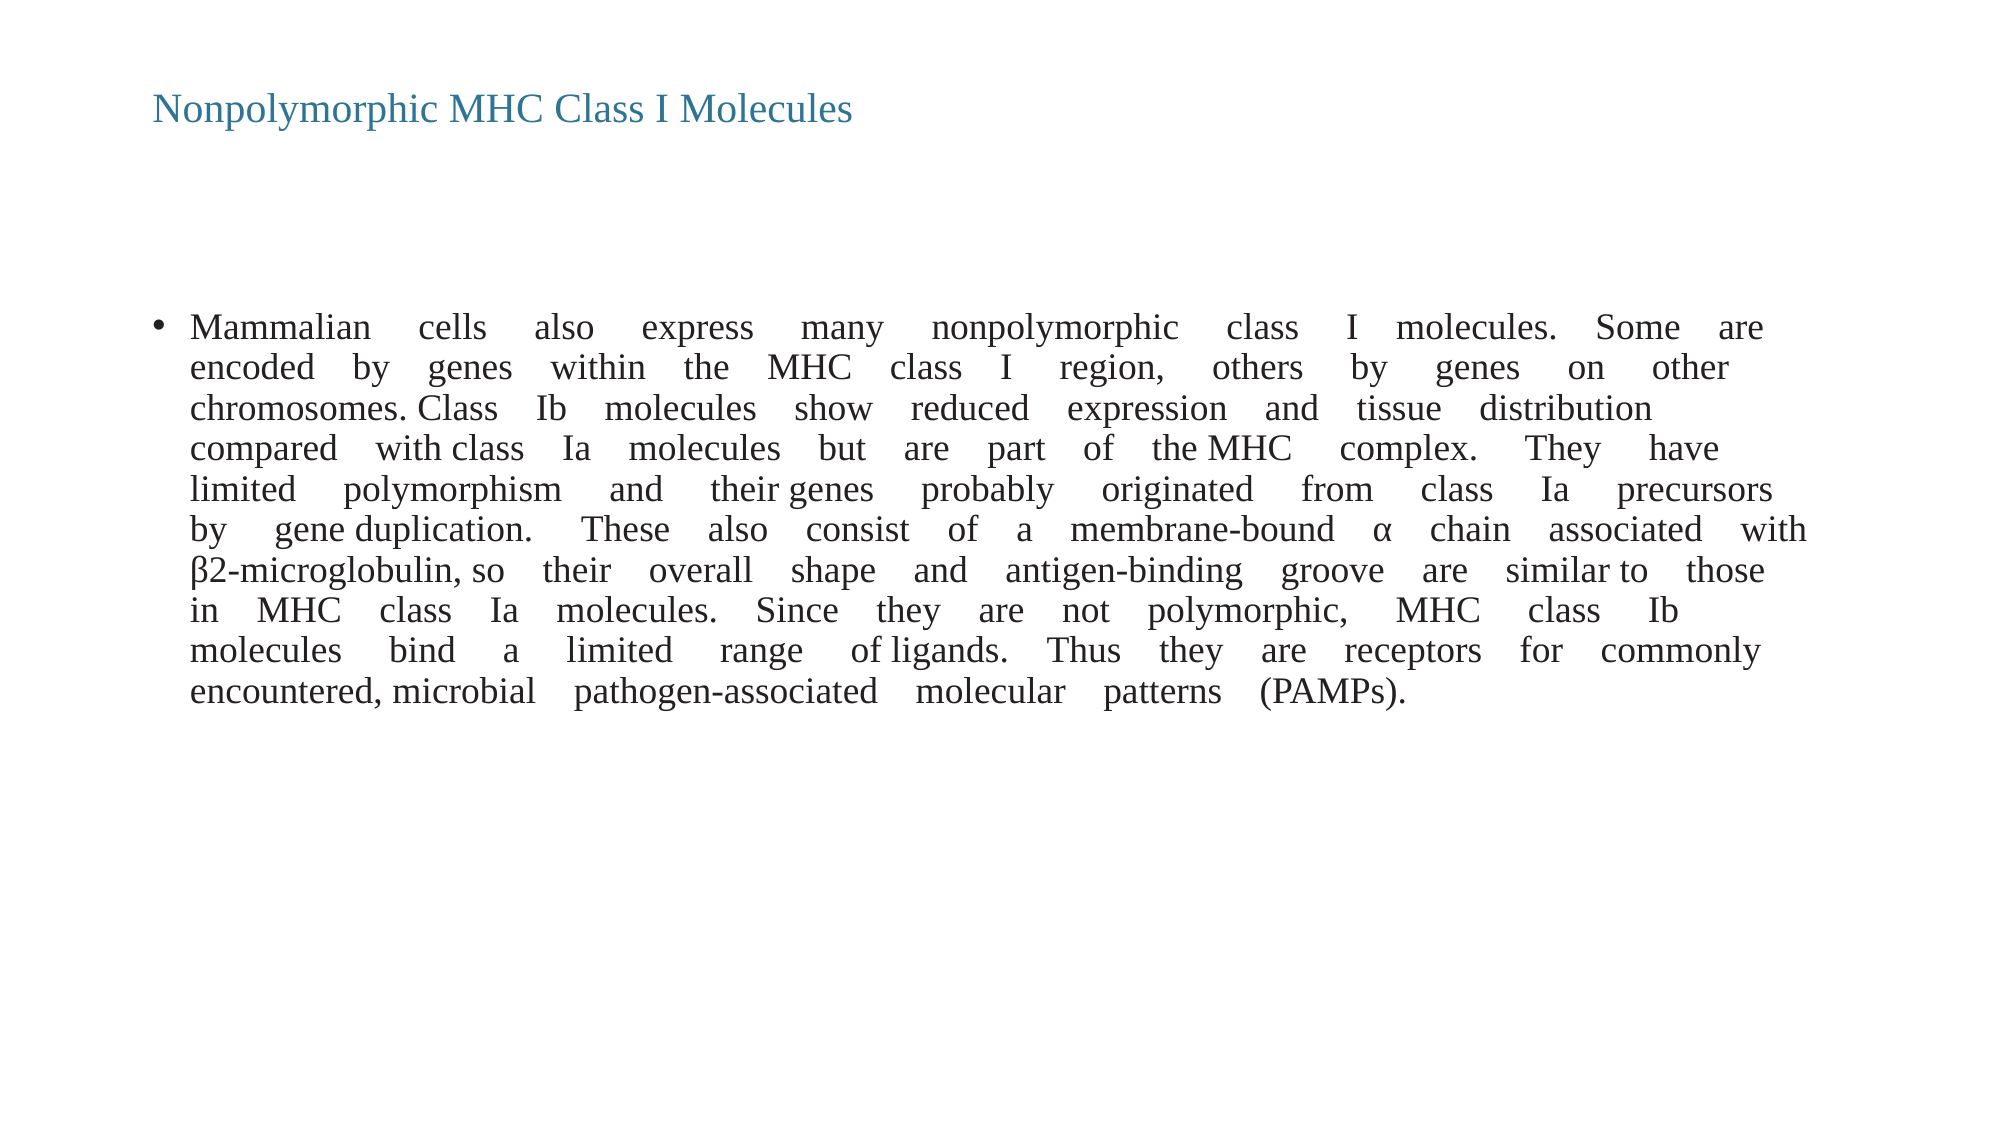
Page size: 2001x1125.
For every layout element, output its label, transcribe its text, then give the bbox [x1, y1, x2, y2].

list Mammalian cells also express many nonpolymorphic class I molecules. Some are encoded by genes within the MHC class I region, others by genes on other chromosomes. Class Ib molecules show reduced expression and tissue distribution compared with class Ia molecules but are part of the MHC complex. They have limited polymorphism and their genes probably originated from class Ia precursors by gene duplication. These also consist of a membrane-bound α chain associated with β2-microglobulin, so their overall shape and antigen-binding groove are similar to those in MHC class Ia molecules. Since they are not polymorphic, MHC class Ib molecules bind a limited range of ligands. Thus they are receptors for commonly encountered, microbial pathogen-associated molecular patterns (PAMPs). [137, 299, 1863, 1014]
title Nonpolymorphic MHC Class I Molecules [137, 59, 1863, 278]
